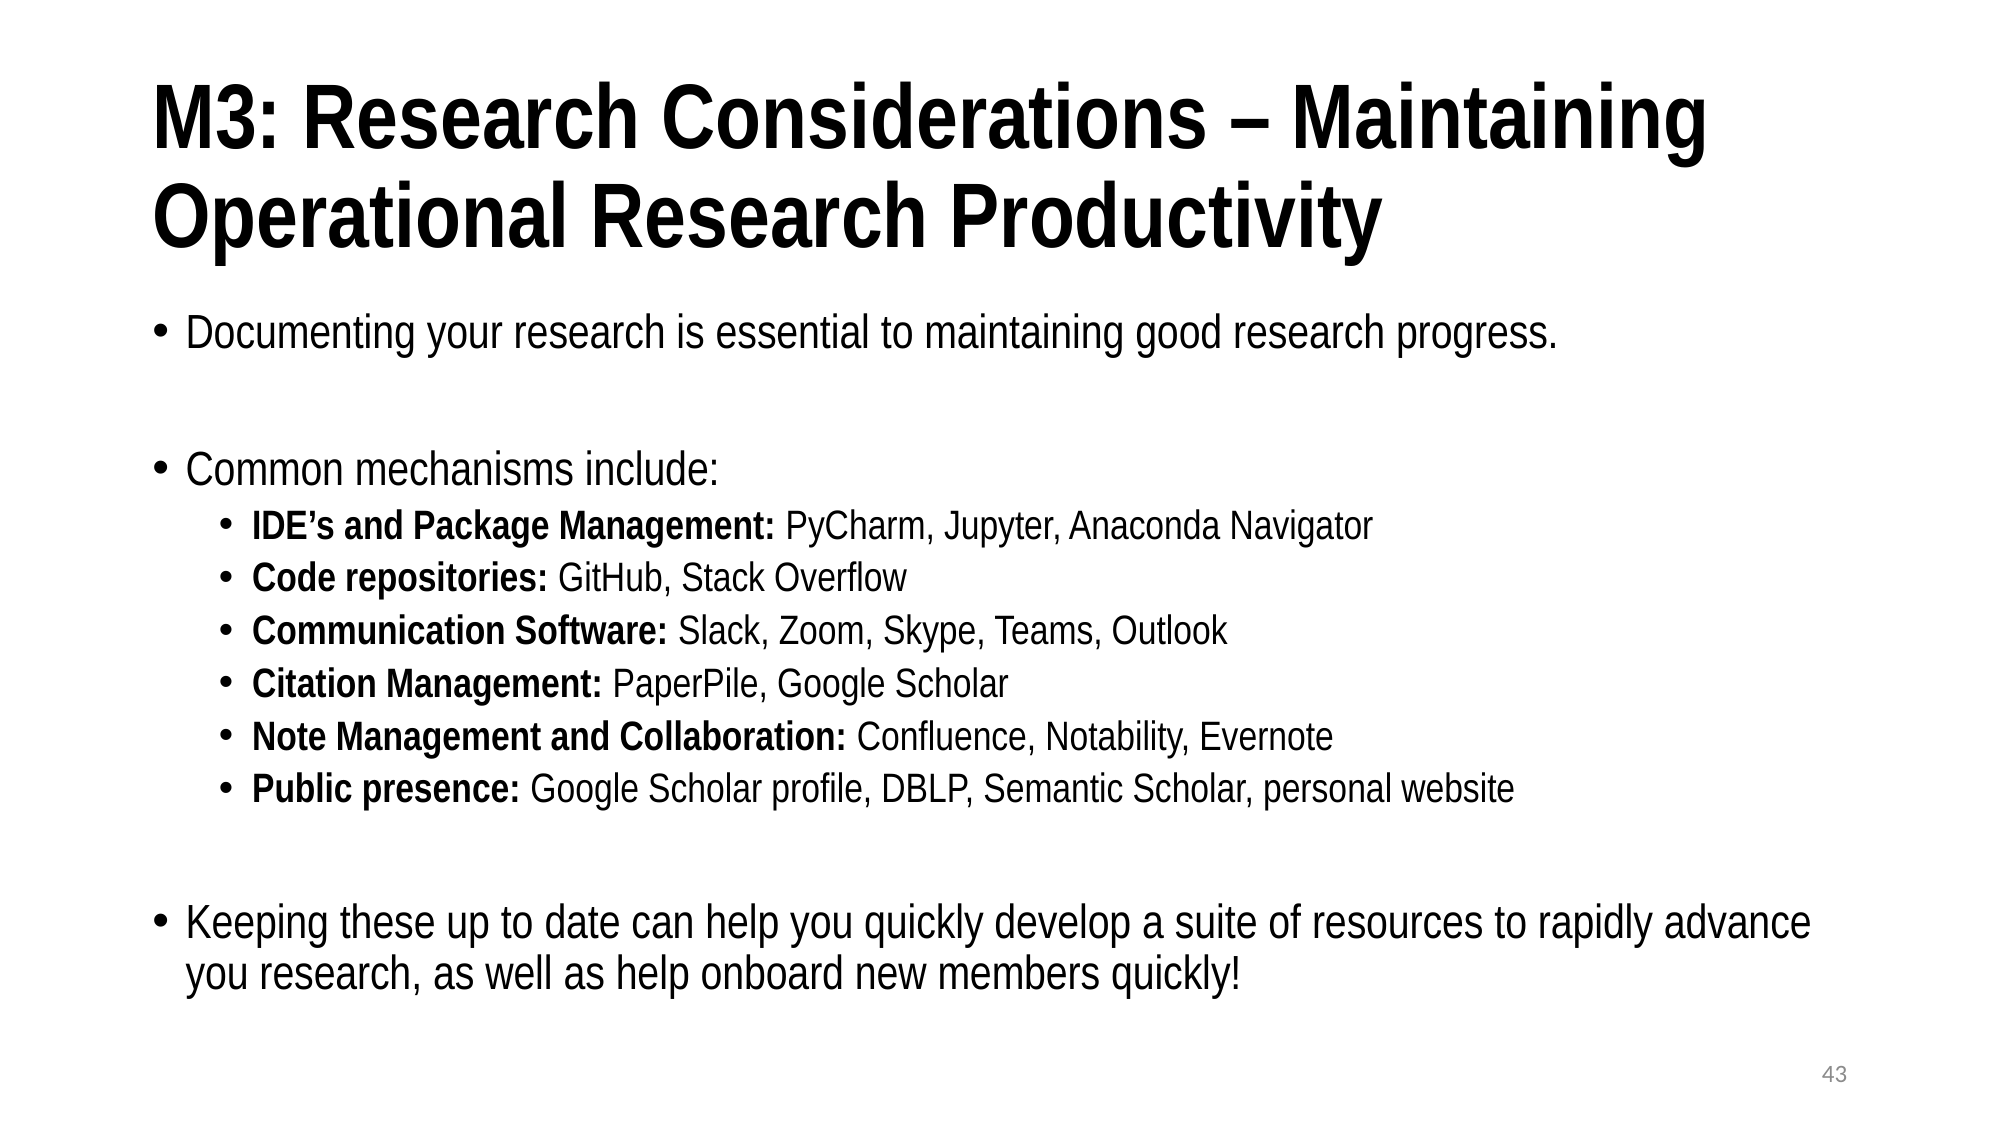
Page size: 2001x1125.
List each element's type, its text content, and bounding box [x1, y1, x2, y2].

slide_number 43 [1412, 1042, 1863, 1103]
list Documenting your research is essential to maintaining good research progress. Common mechanisms include: IDE’s and Package Management: PyCharm, Jupyter, Anaconda Navigator Code repositories: GitHub, Stack Overflow Communication Software: Slack, Zoom, Skype, Teams, Outlook Citation Management: PaperPile, Google Scholar Note Management and Collaboration: Confluence, Notability, Evernote Public presence: Google Scholar profile, DBLP, Semantic Scholar, personal website Keeping these up to date can help you quickly develop a suite of resources to rapidly advance you research, as well as help onboard new members quickly! [137, 299, 1863, 1014]
title M3: Research Considerations – Maintaining Operational Research Productivity [137, 59, 1863, 278]
